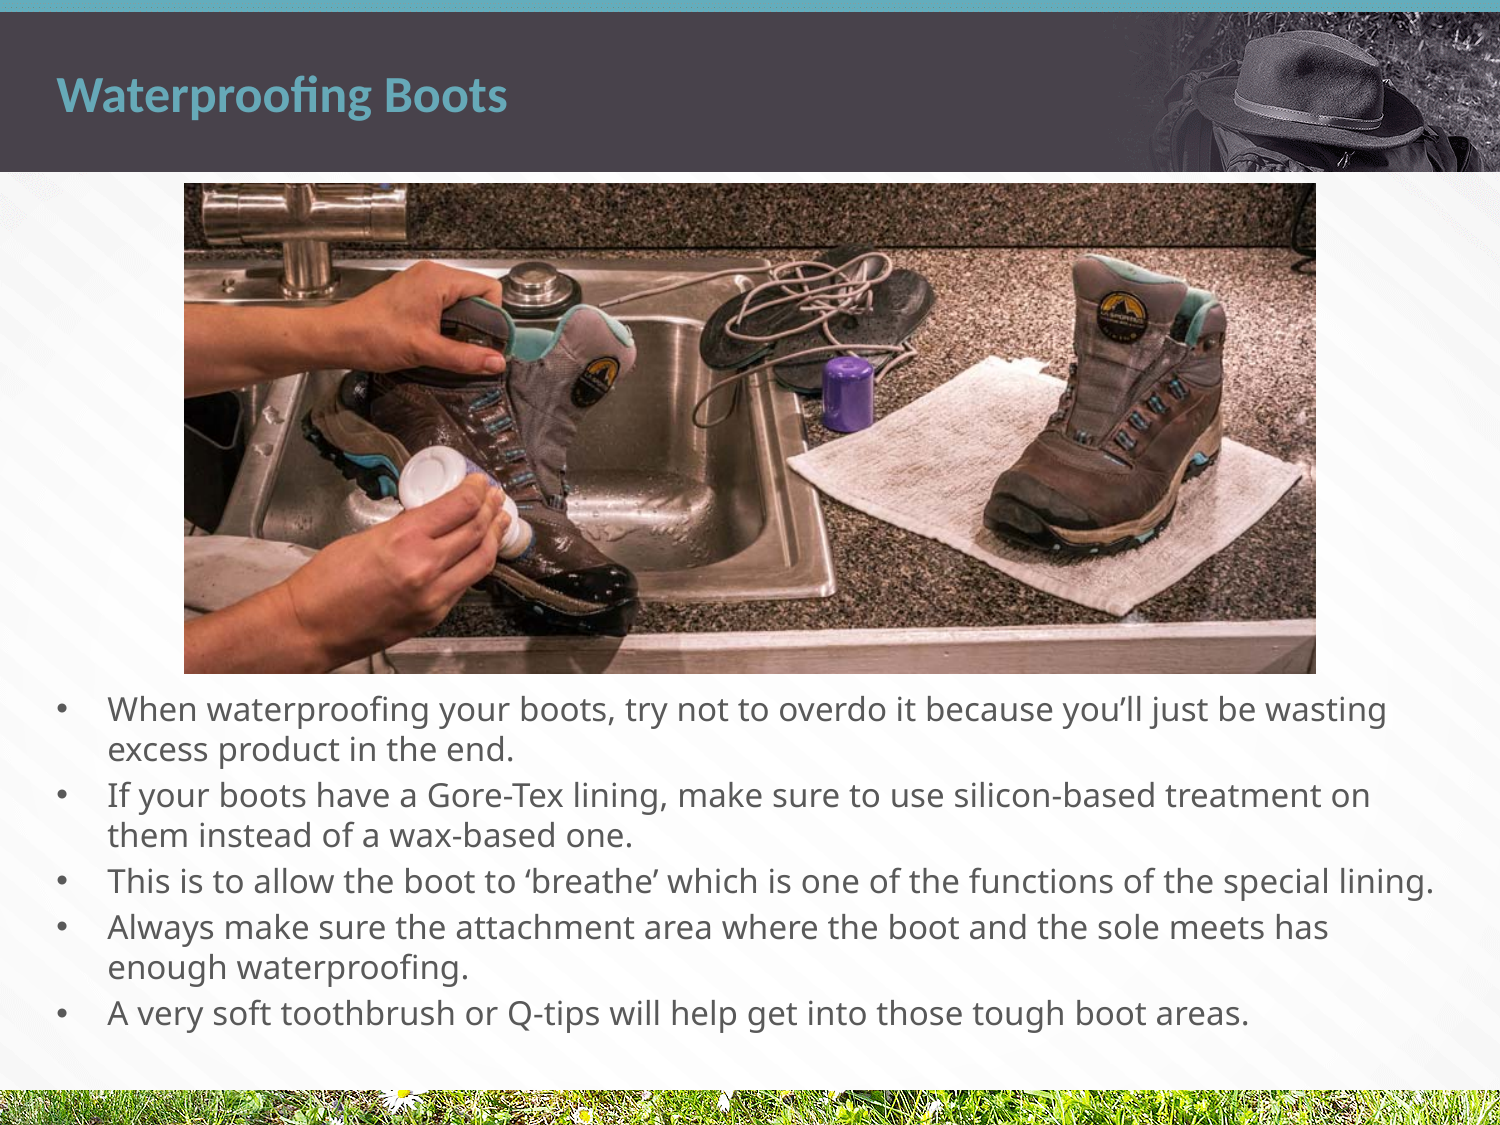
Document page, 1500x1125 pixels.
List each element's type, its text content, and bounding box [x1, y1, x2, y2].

picture [0, 0, 1500, 1125]
list When waterproofing your boots, try not to overdo it because you’ll just be wasting excess product in the end. If your boots have a Gore-Tex lining, make sure to use silicon-based treatment on them instead of a wax-based one. This is to allow the boot to ‘breathe’ which is one of the functions of the special lining. Always make sure the attachment area where the boot and the sole meets has enough waterproofing. A very soft toothbrush or Q-tips will help get into those tough boot areas. [41, 680, 1459, 1071]
title Waterproofing Boots [41, 25, 1424, 157]
